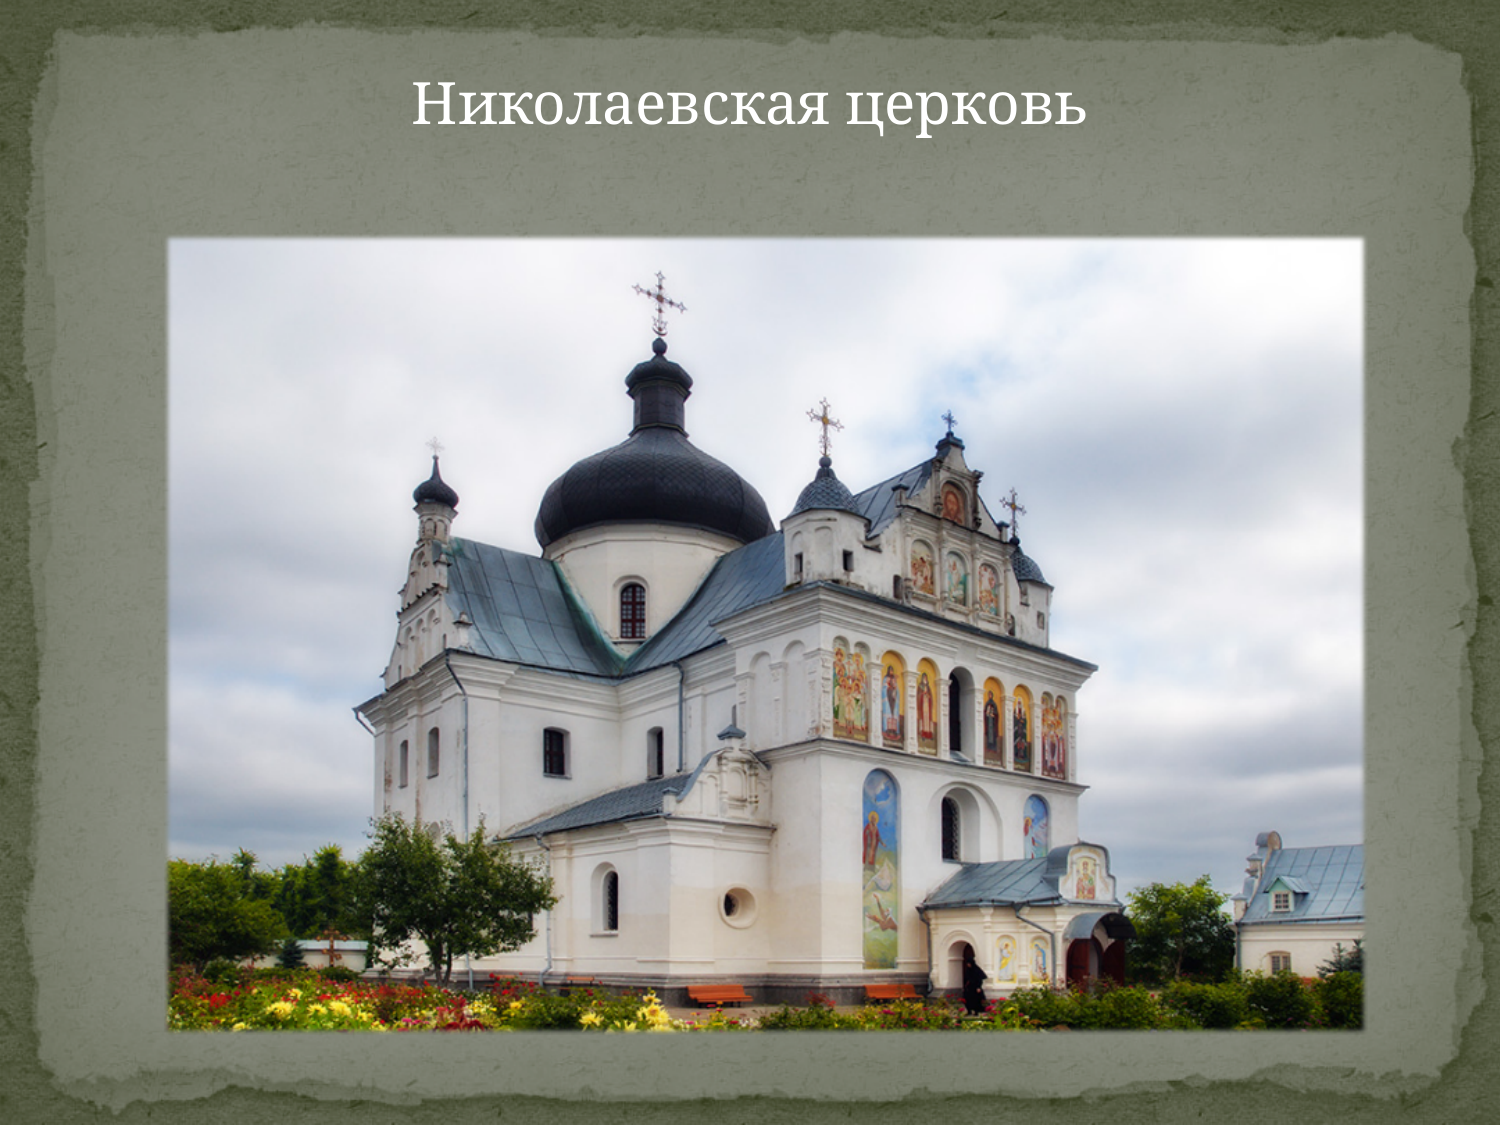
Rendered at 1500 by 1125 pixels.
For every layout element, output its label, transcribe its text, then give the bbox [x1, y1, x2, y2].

picture [164, 235, 1367, 1033]
text_box Николаевская церковь [397, 58, 1105, 144]
